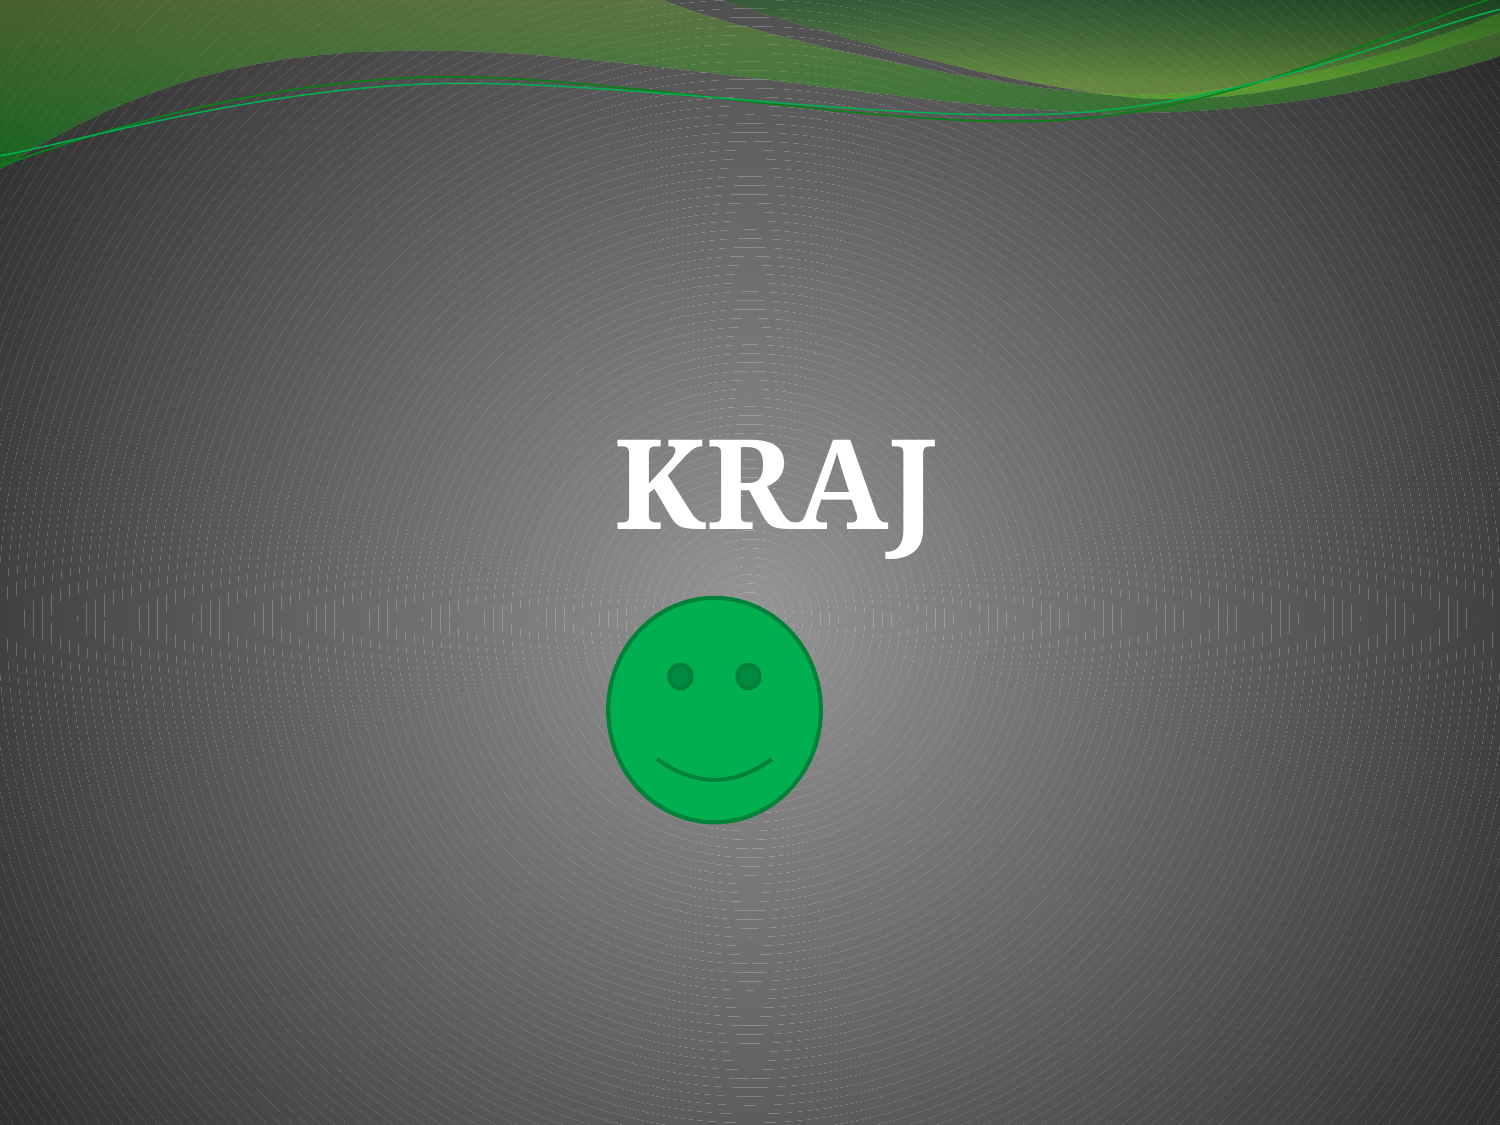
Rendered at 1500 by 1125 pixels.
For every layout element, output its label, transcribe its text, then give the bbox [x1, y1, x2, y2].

list KRAJ [112, 397, 1412, 1024]
text_box [606, 595, 823, 825]
